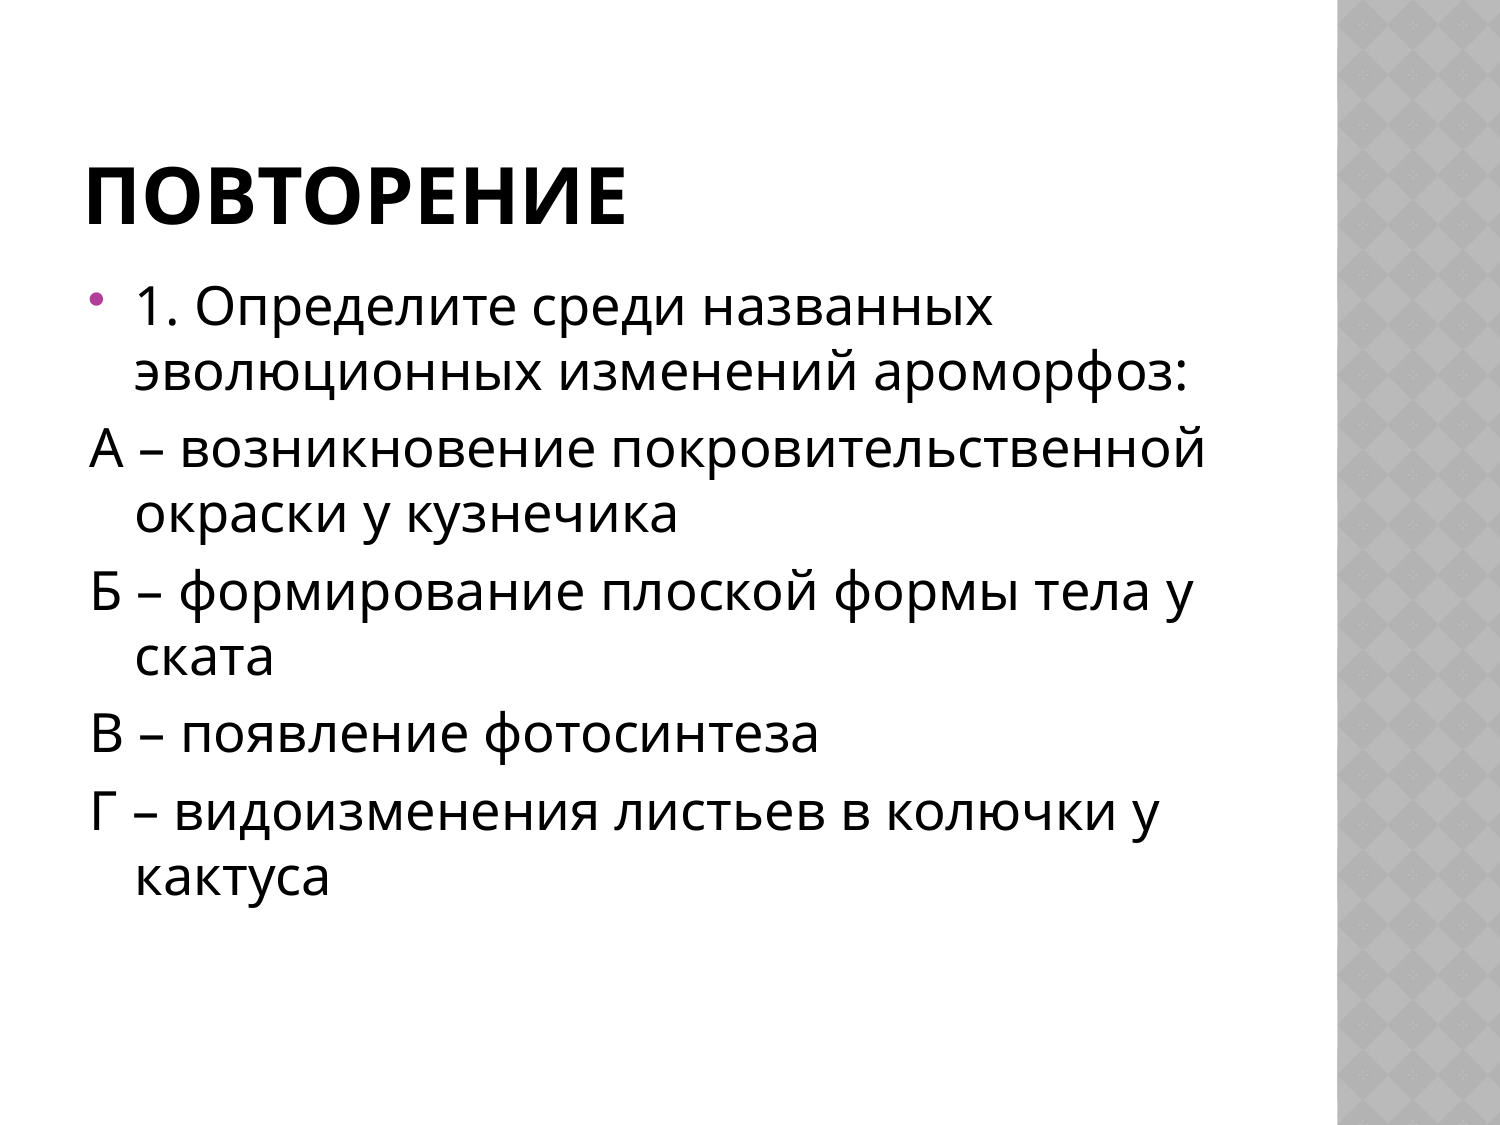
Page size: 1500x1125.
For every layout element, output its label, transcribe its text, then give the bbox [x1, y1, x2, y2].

list 1. Определите среди названных эволюционных изменений ароморфоз: А – возникновение покровительственной окраски у кузнечика Б – формирование плоской формы тела у ската В – появление фотосинтеза Г – видоизменения листьев в колючки у кактуса [75, 264, 1263, 1059]
title повторение [75, 52, 1263, 240]
